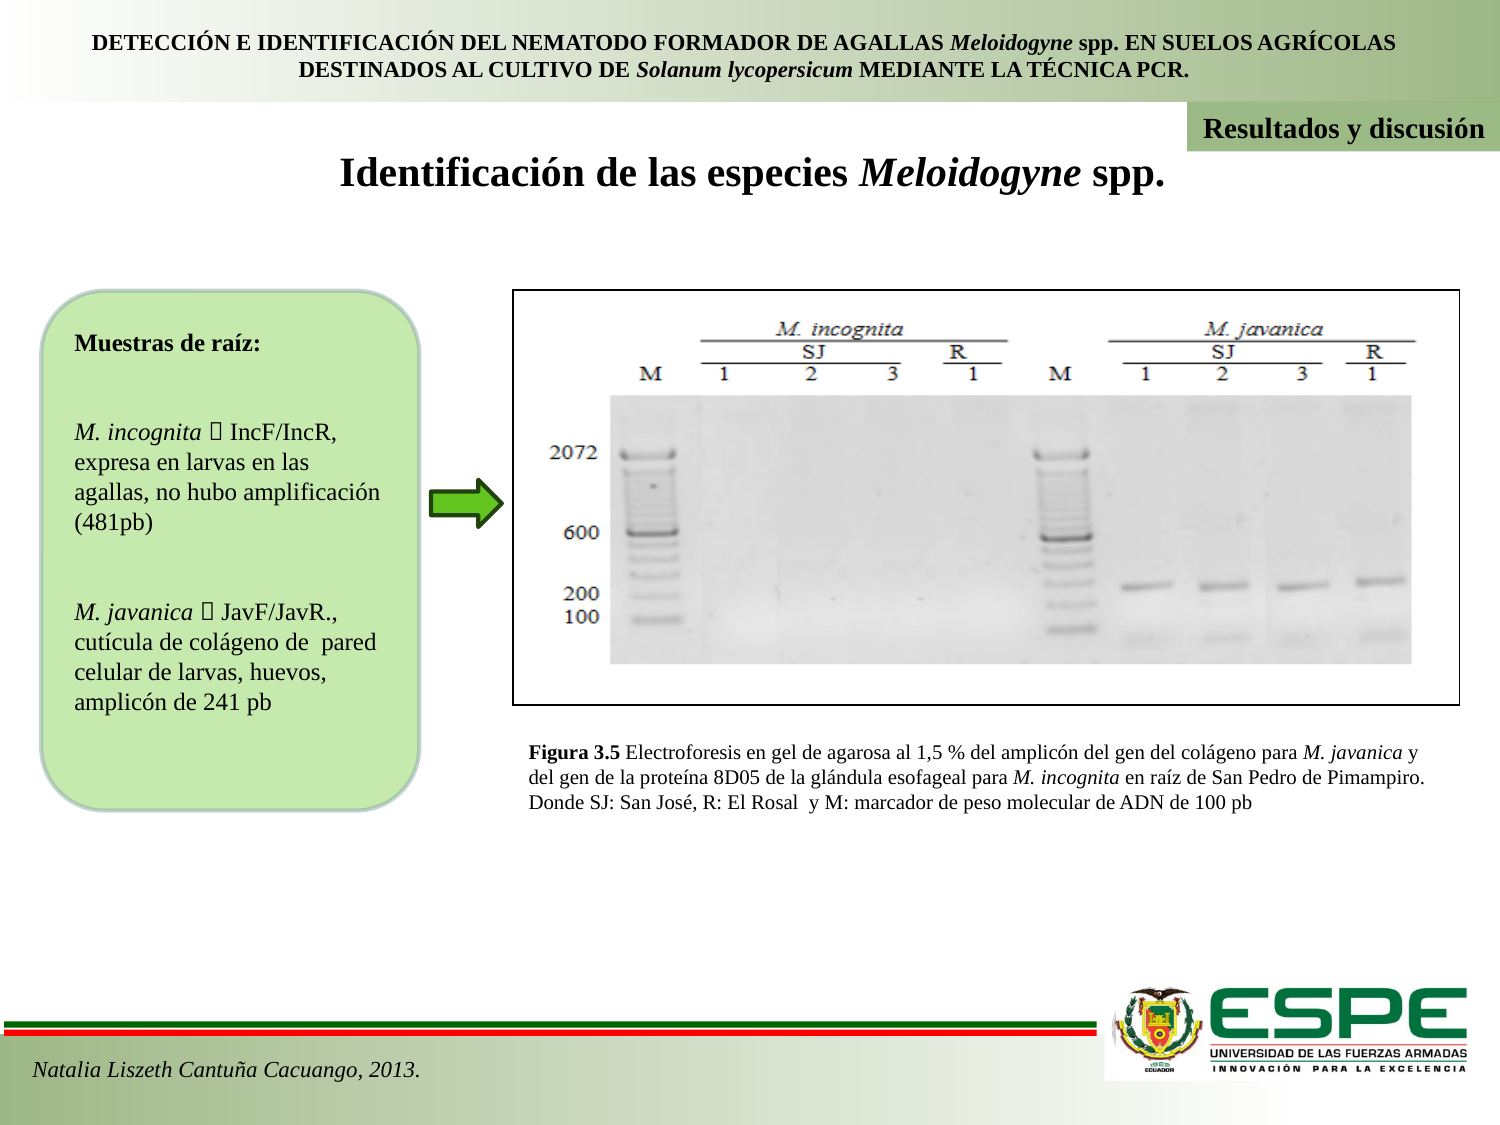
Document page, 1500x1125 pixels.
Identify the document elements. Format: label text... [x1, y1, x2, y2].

text_box DETECCIÓN E IDENTIFICACIÓN DEL NEMATODO FORMADOR DE AGALLAS Meloidogyne spp. EN SUELOS AGRÍCOLAS DESTINADOS AL CULTIVO DE Solanum lycopersicum MEDIANTE LA TÉCNICA PCR. [41, 19, 1447, 90]
text_box Resultados y discusión [1187, 101, 1500, 152]
text_box Muestras de raíz: M. incognita  IncF/IncR, expresa en larvas en las agallas, no hubo amplificación (481pb) M. javanica  JavF/JavR., cutícula de colágeno de pared celular de larvas, huevos, amplicón de 241 pb [39, 288, 422, 813]
picture [513, 290, 1459, 705]
text_box [428, 477, 504, 529]
text_box Identificación de las especies Meloidogyne spp. [324, 137, 1235, 202]
text_box Natalia Liszeth Cantuña Cacuango, 2013. [17, 1046, 555, 1111]
picture [1104, 976, 1483, 1081]
text_box Figura 3.5 Electroforesis en gel de agarosa al 1,5 % del amplicón del gen del colágeno para M. javanica y del gen de la proteína 8D05 de la glándula esofageal para M. incognita en raíz de San Pedro de Pimampiro. Donde SJ: San José, R: El Rosal y M: marcador de peso molecular de ADN de 100 pb [513, 731, 1459, 822]
